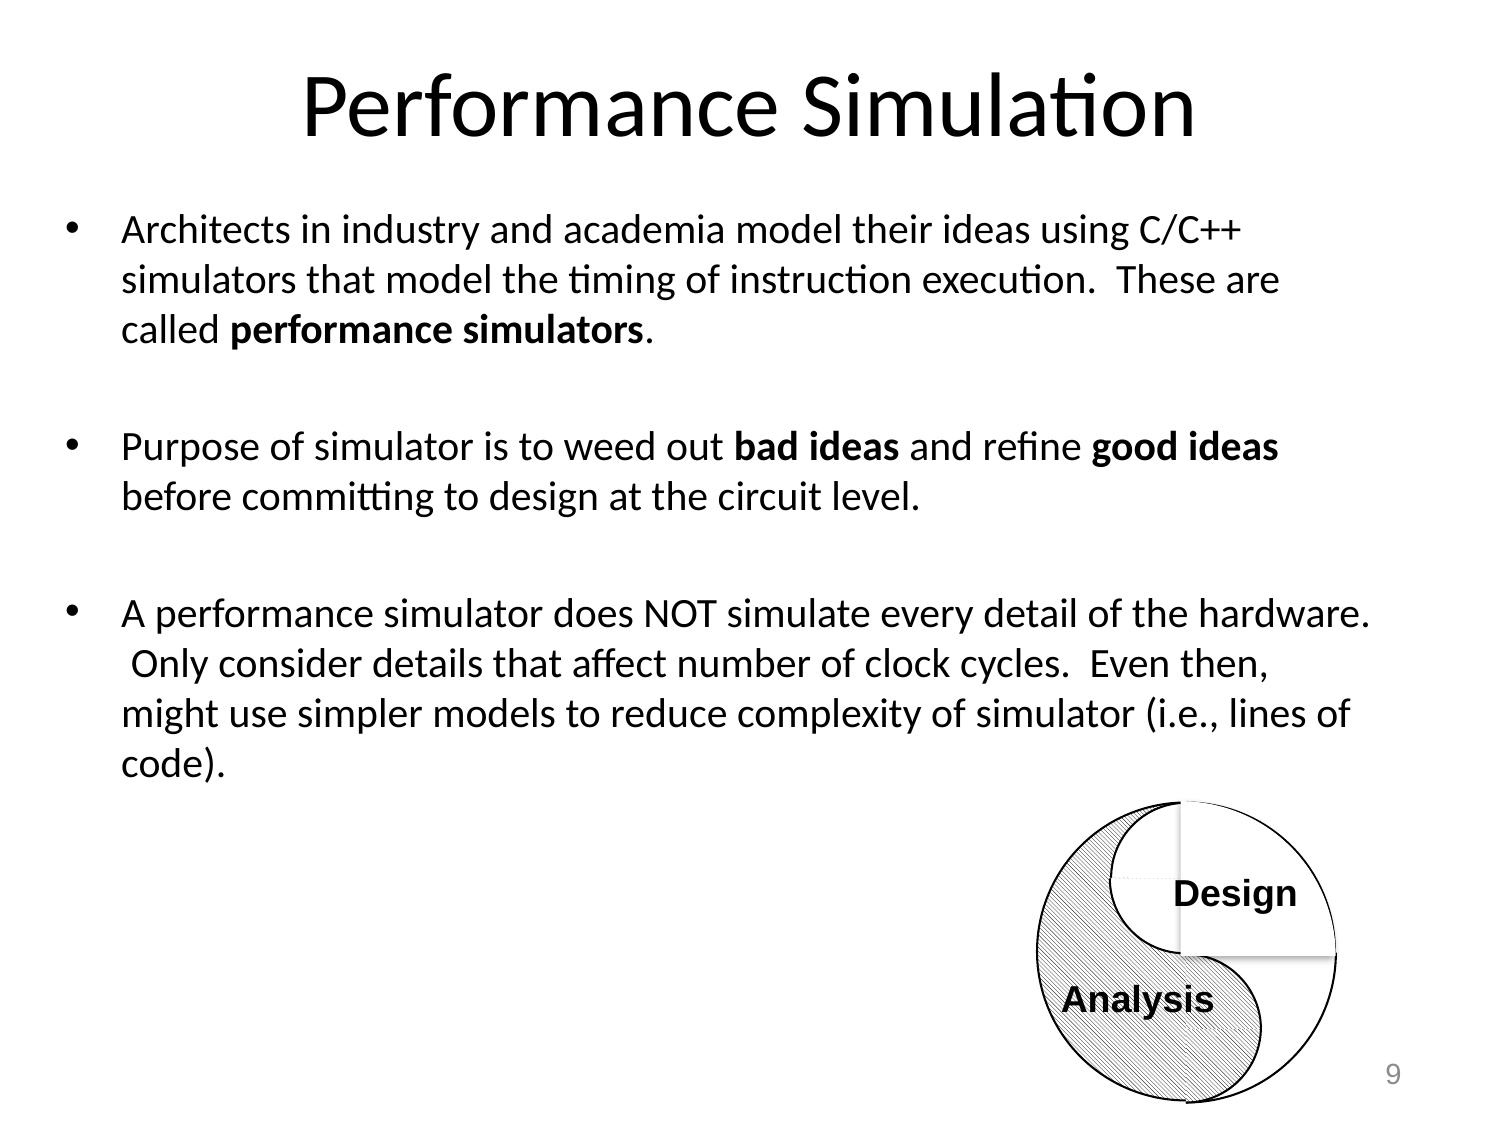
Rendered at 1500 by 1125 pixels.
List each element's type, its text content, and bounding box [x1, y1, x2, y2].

text_box Analysis [1046, 967, 1230, 1028]
text_box [1037, 827, 1185, 1003]
title Performance Simulation [75, 5, 1425, 194]
text_box [1185, 968, 1261, 1030]
text_box [1266, 873, 1337, 957]
list Architects in industry and academia model their ideas using C/C++ simulators that model the timing of instruction execution. These are called performance simulators. Purpose of simulator is to weed out bad ideas and refine good ideas before committing to design at the circuit level. A performance simulator does NOT simulate every detail of the hardware. Only consider details that affect number of clock cycles. Even then, might use simpler models to reduce complexity of simulator (i.e., lines of code). [50, 194, 1388, 970]
text_box [1058, 1028, 1185, 1050]
text_box [1225, 962, 1336, 1042]
text_box [1185, 1030, 1261, 1042]
text_box [1266, 825, 1305, 861]
text_box Design [1266, 861, 1313, 921]
slide_number 9 [1074, 1042, 1425, 1103]
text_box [1109, 802, 1262, 954]
